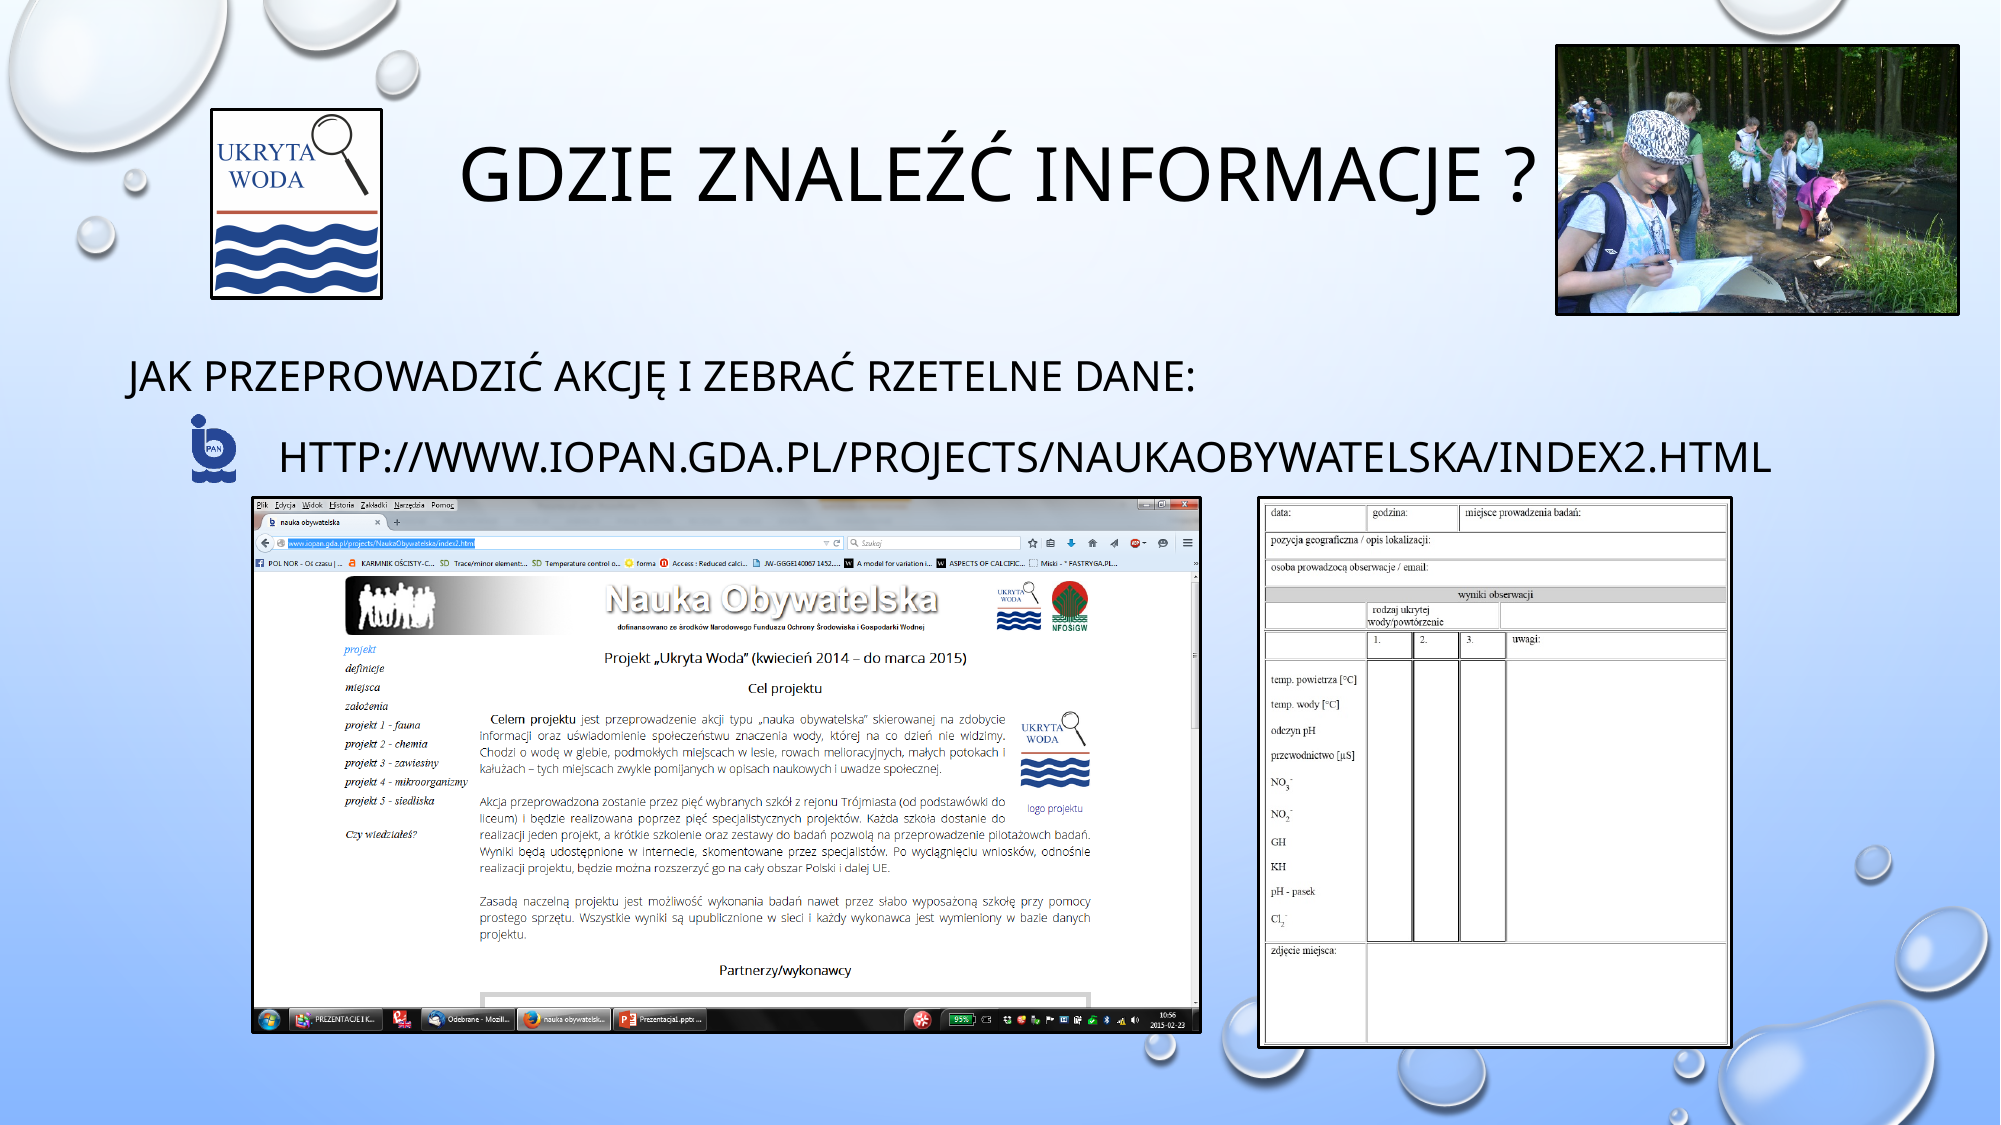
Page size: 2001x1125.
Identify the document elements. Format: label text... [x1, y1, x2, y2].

title Gdzie znaleźć informacje ? [147, 46, 1555, 309]
picture [0, 0, 2000, 1125]
list Jak przeprowadzić akcję i zebrać rzetelne dane: http://www.iopan.gda.pl/projects/NaukaObywatelska/index2.html [113, 332, 1814, 894]
